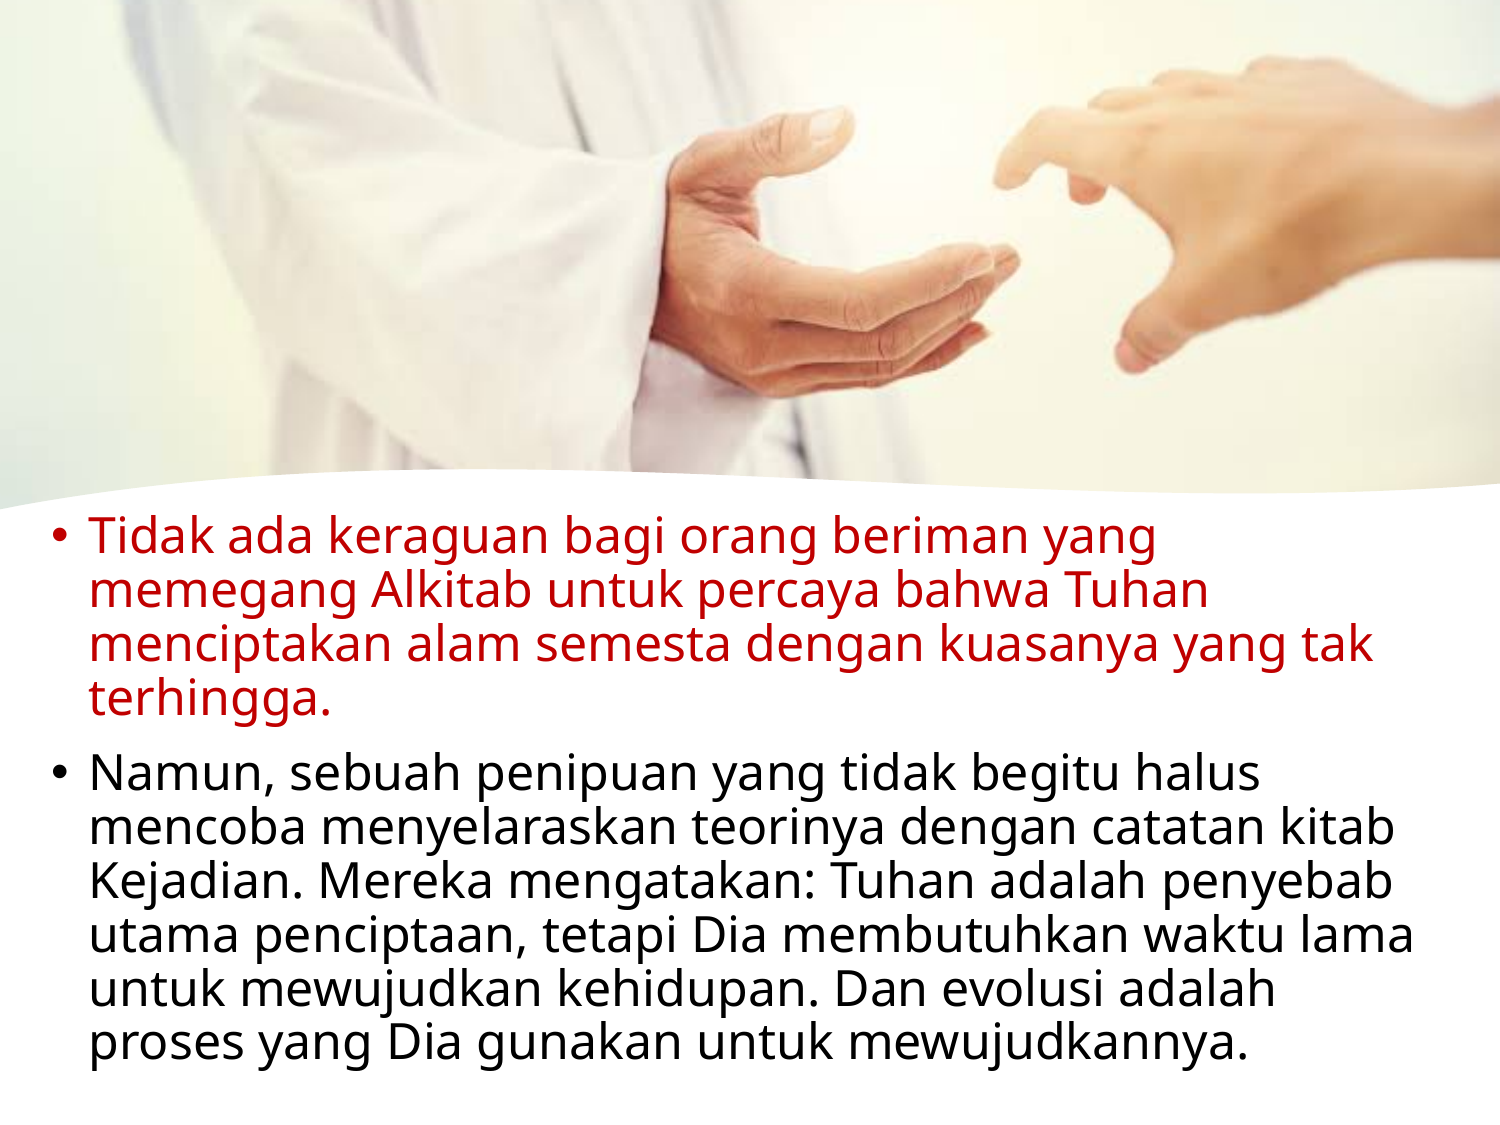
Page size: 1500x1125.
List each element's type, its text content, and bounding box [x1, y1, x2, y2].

list Tidak ada keraguan bagi orang beriman yang memegang Alkitab untuk percaya bahwa Tuhan menciptakan alam semesta dengan kuasanya yang tak terhingga. Namun, sebuah penipuan yang tidak begitu halus mencoba menyelaraskan teorinya dengan catatan kitab Kejadian. Mereka mengatakan: Tuhan adalah penyebab utama penciptaan, tetapi Dia membutuhkan waktu lama untuk mewujudkan kehidupan. Dan evolusi adalah proses yang Dia gunakan untuk mewujudkannya. [35, 510, 1441, 1086]
picture [0, 0, 1500, 510]
